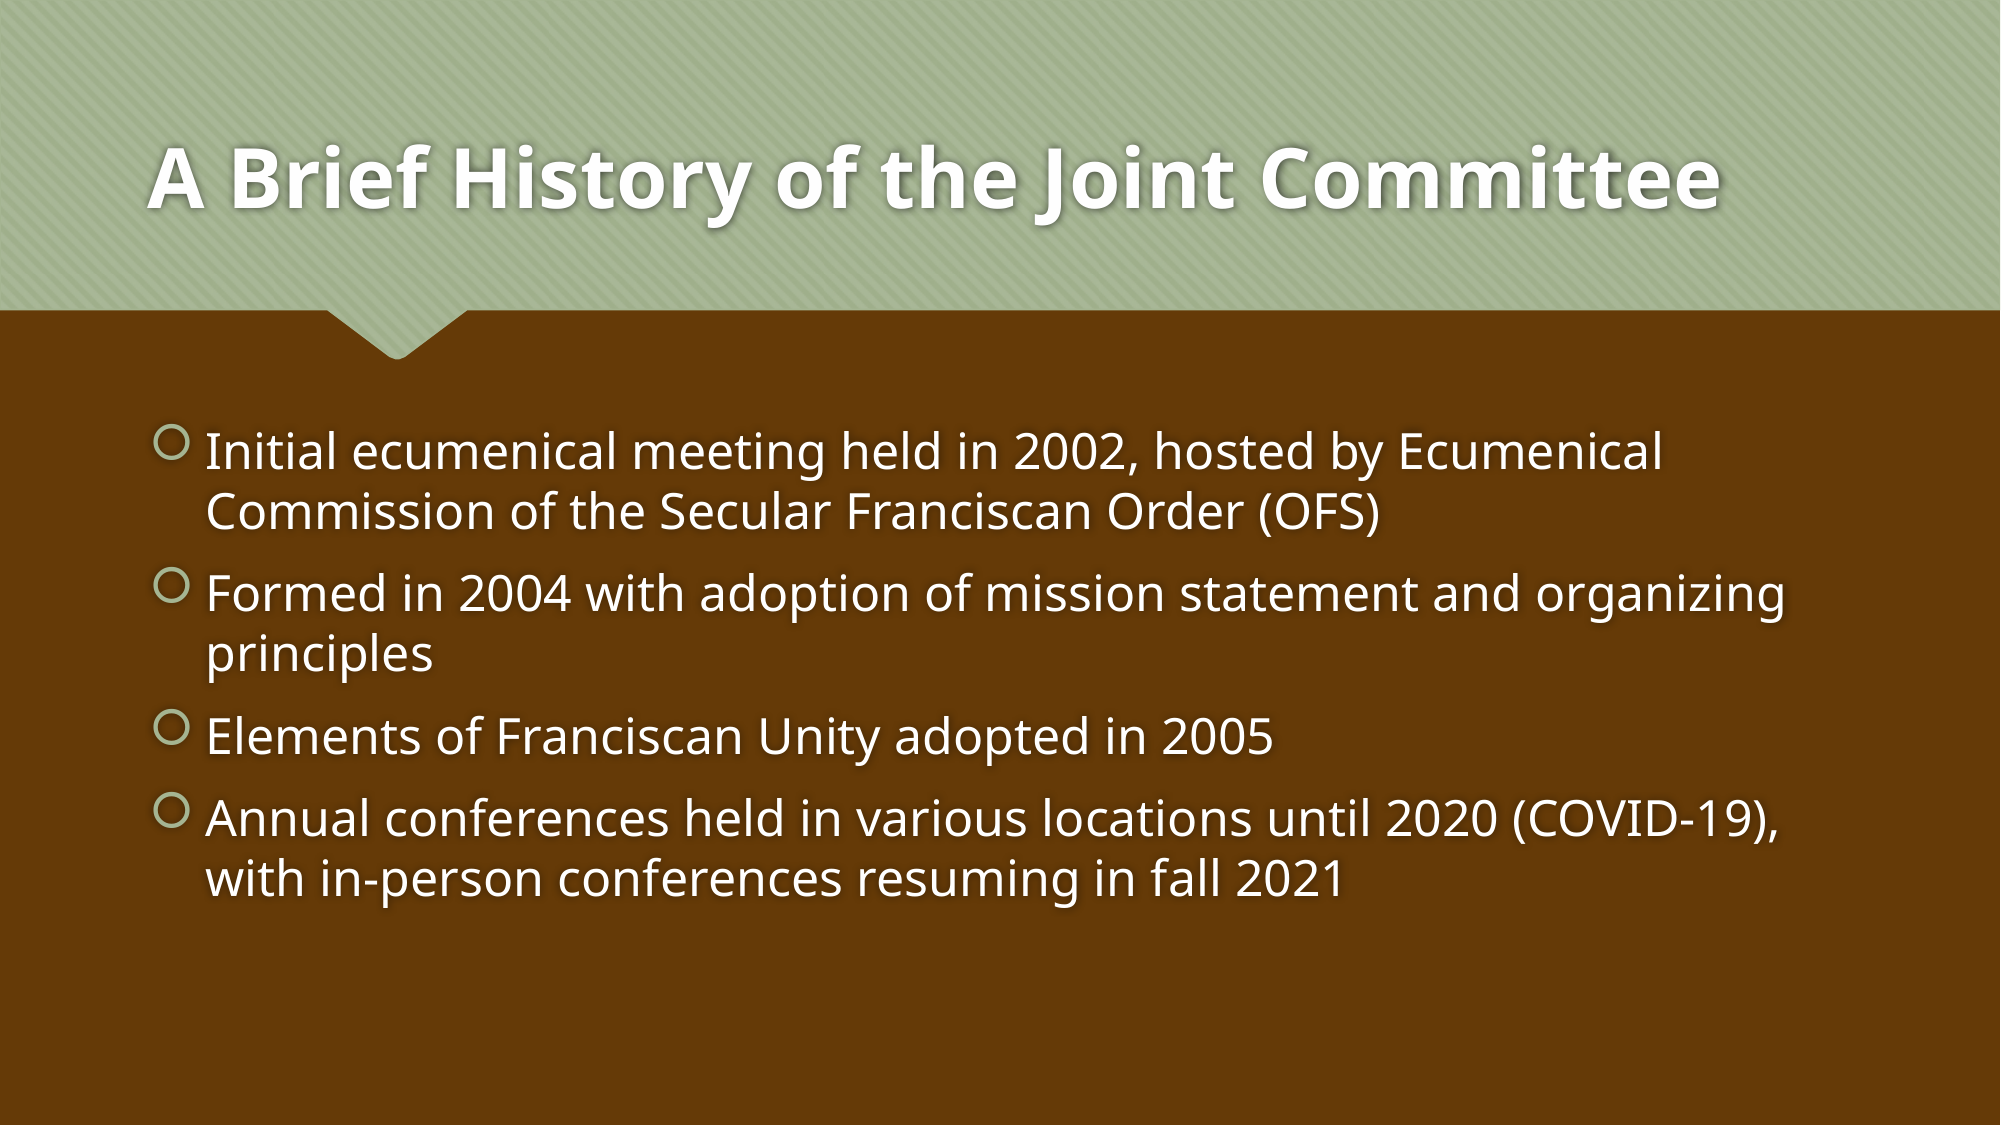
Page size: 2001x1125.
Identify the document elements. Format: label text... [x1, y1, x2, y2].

title A Brief History of the Joint Committee [132, 73, 1868, 233]
list Initial ecumenical meeting held in 2002, hosted by Ecumenical Commission of the Secular Franciscan Order (OFS) Formed in 2004 with adoption of mission statement and organizing principles Elements of Franciscan Unity adopted in 2005 Annual conferences held in various locations until 2020 (COVID-19), with in-person conferences resuming in fall 2021 [134, 364, 1866, 962]
